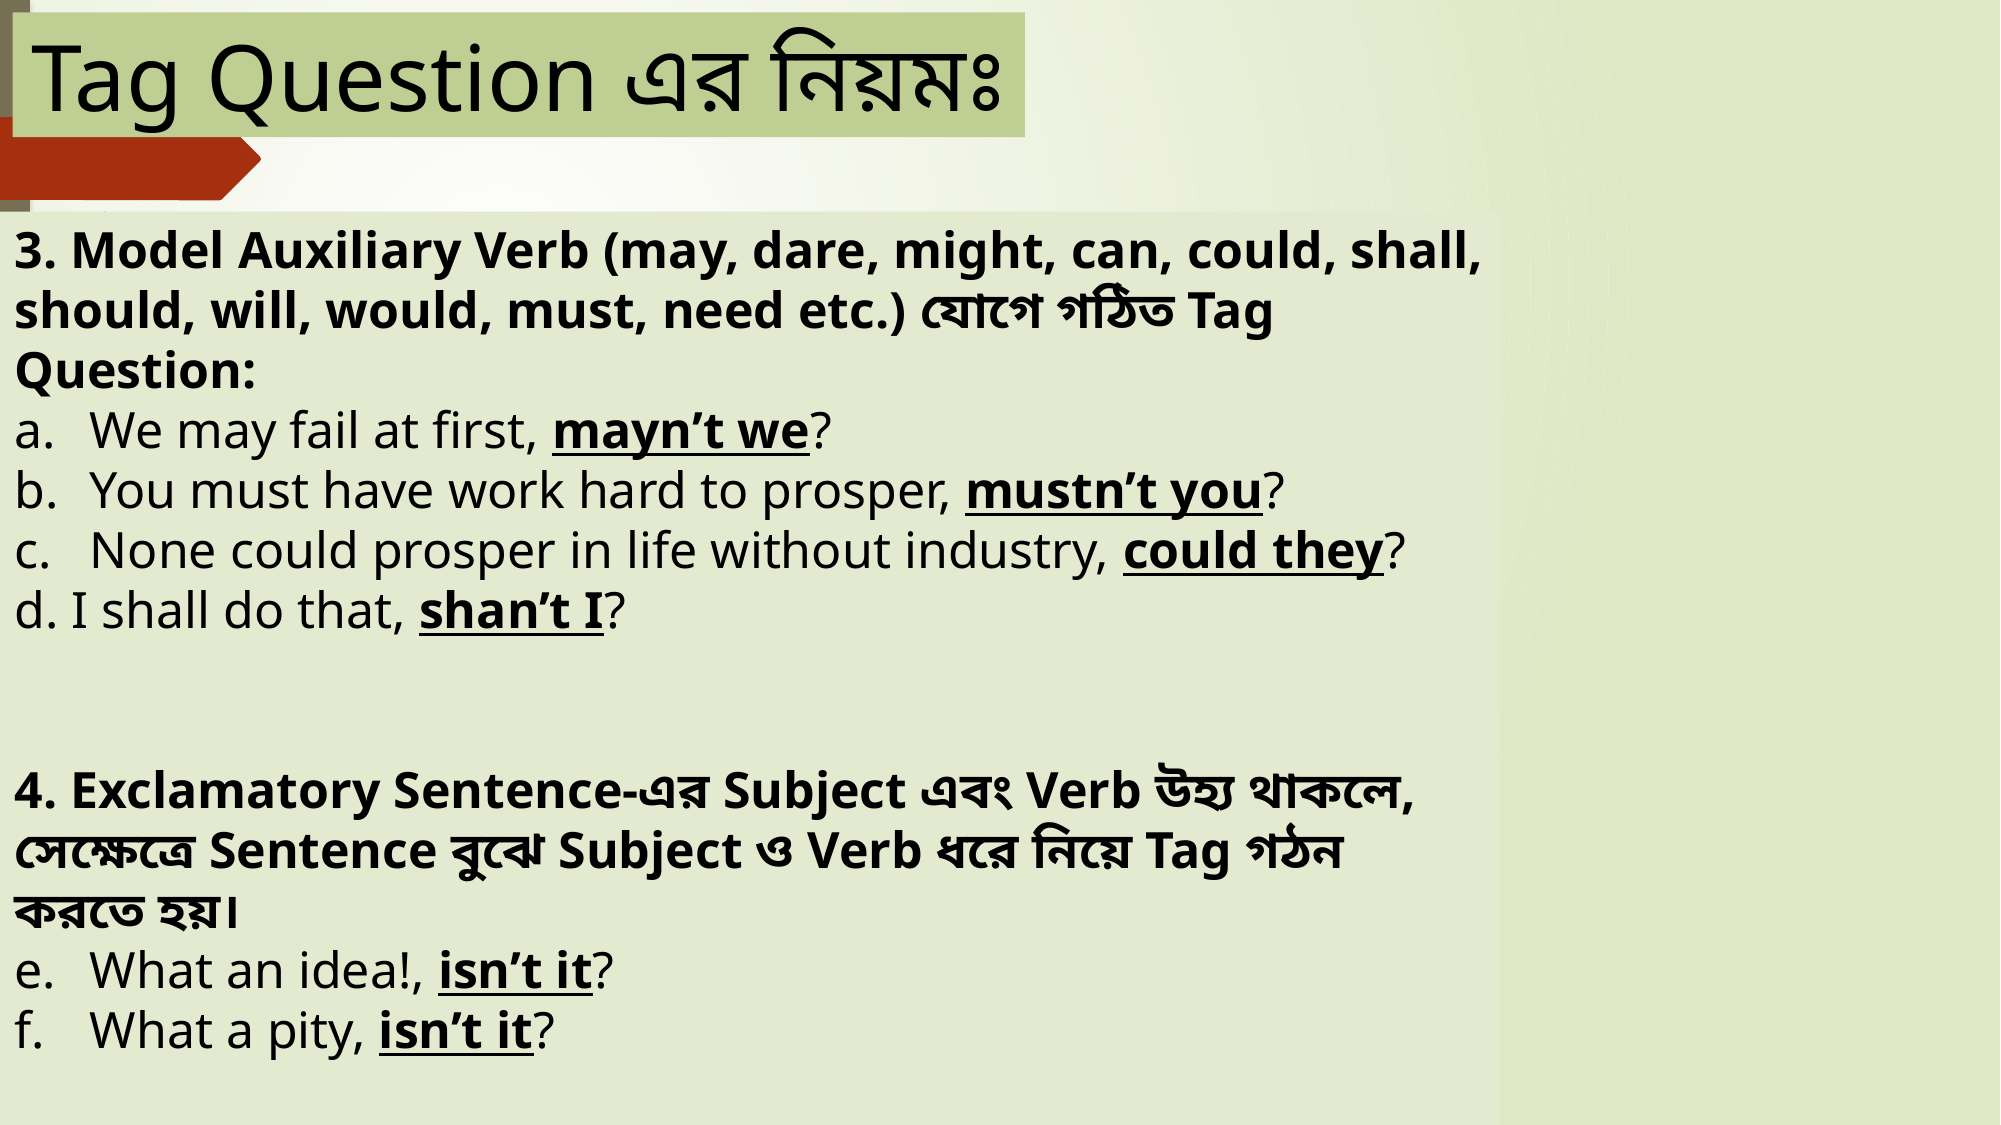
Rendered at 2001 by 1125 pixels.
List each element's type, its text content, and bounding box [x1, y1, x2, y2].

text_box Tag Question এর নিয়মঃ [12, 12, 1025, 138]
text_box 3. Model Auxiliary Verb (may, dare, might, can, could, shall, should, will, would, must, need etc.) যোগে গঠিত Tag Question: We may fail at first, mayn’t we? You must have work hard to prosper, mustn’t you? None could prosper in life without industry, could they? I shall do that, shan’t I? 4. Exclamatory Sentence-এর Subject এবং Verb উহ্য থাকলে, সেক্ষেত্রে Sentence বুঝে Subject ও Verb ধরে নিয়ে Tag গঠন করতে হয়। What an idea!, isn’t it? What a pity, isn’t it? [0, 211, 1500, 1125]
